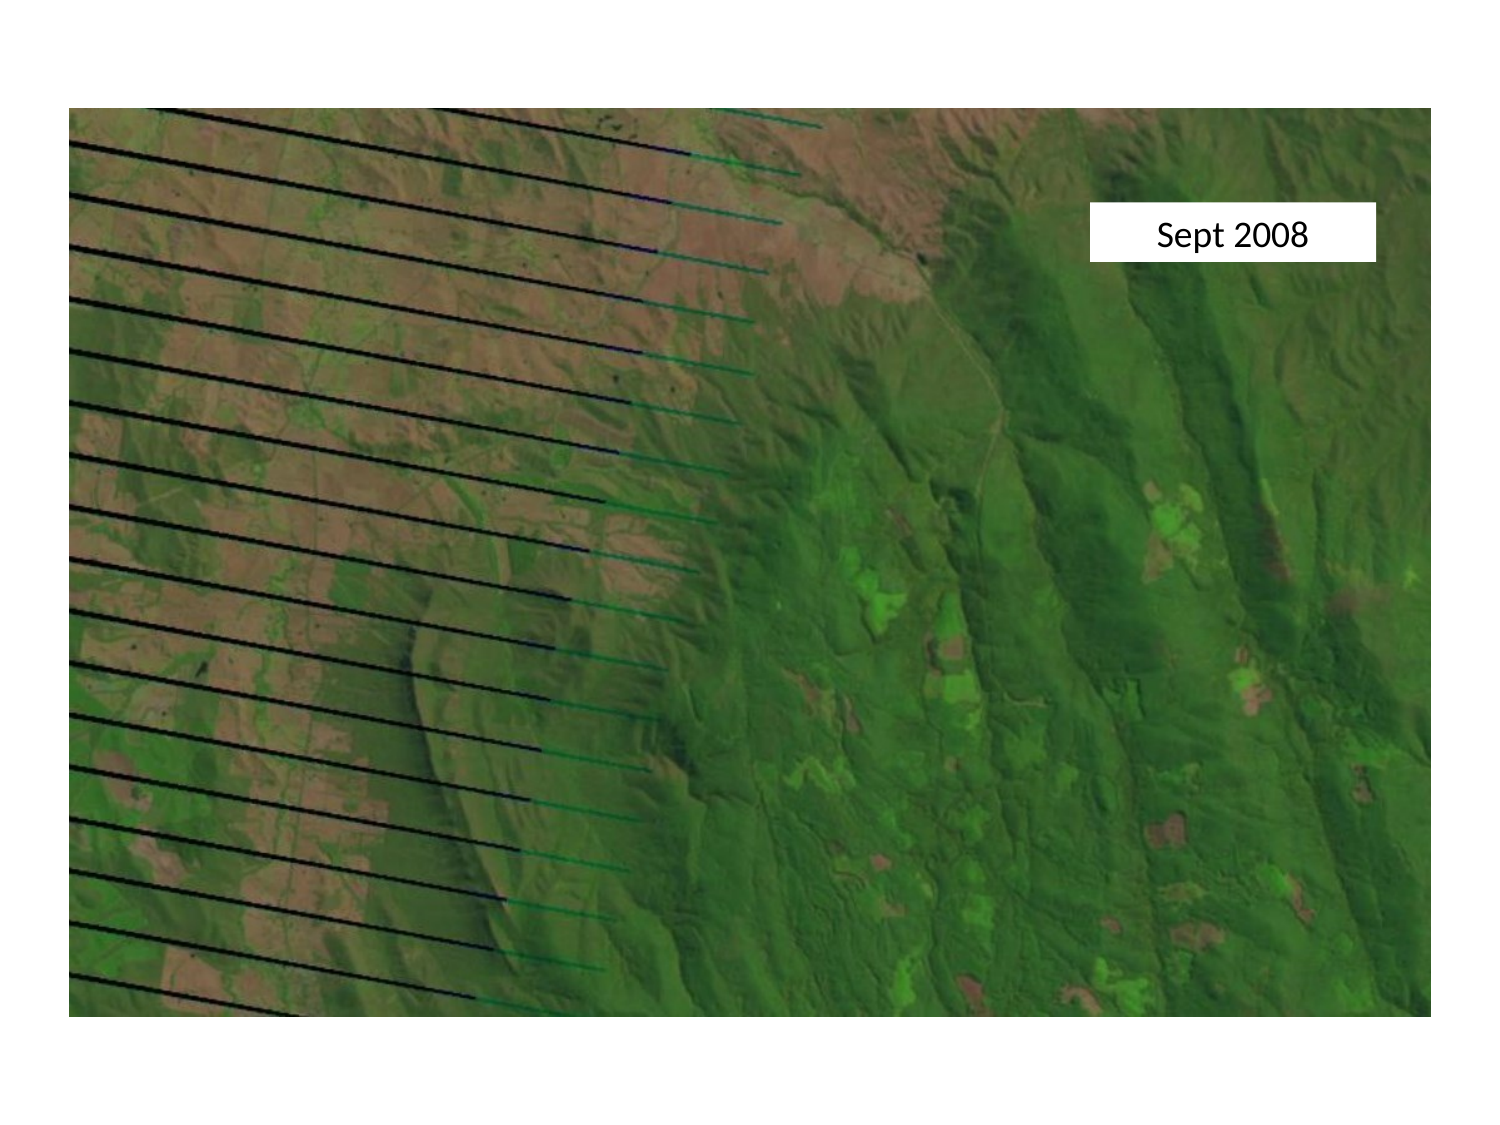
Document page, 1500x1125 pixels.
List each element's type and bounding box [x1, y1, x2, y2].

picture [69, 108, 1431, 1017]
